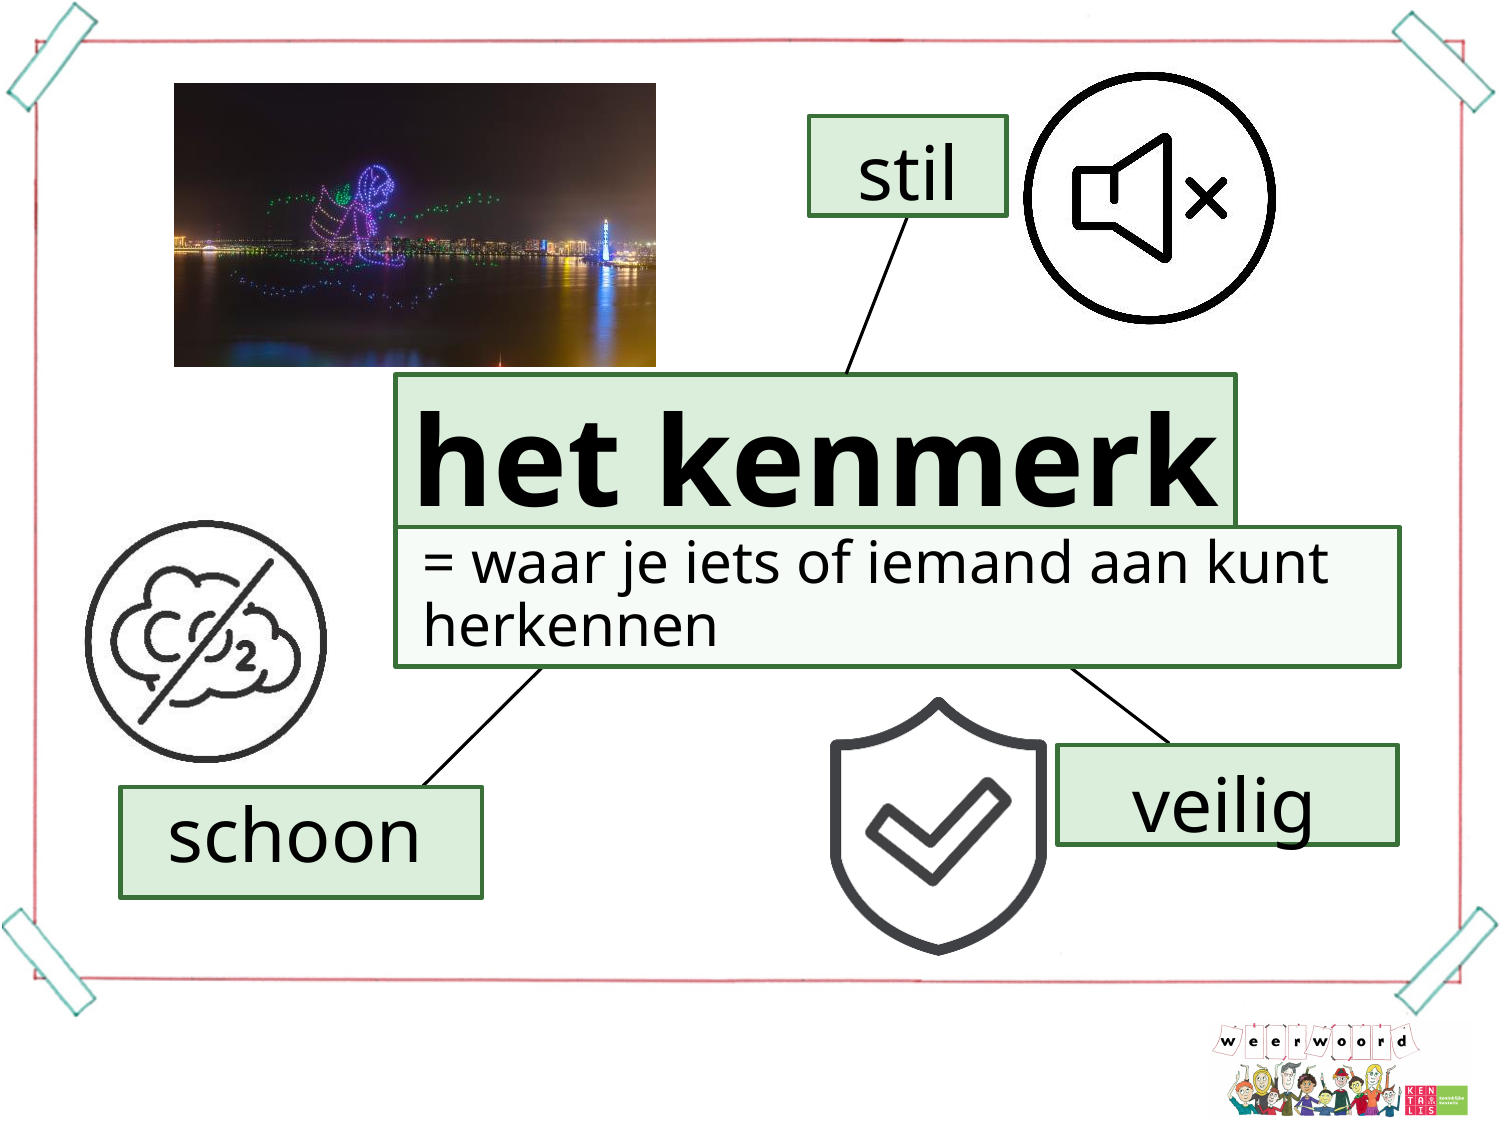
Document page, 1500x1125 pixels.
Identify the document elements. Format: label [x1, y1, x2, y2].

text_box [845, 215, 909, 375]
text_box [886, 526, 1170, 744]
text_box [407, 541, 670, 802]
picture [2, 0, 1500, 1118]
